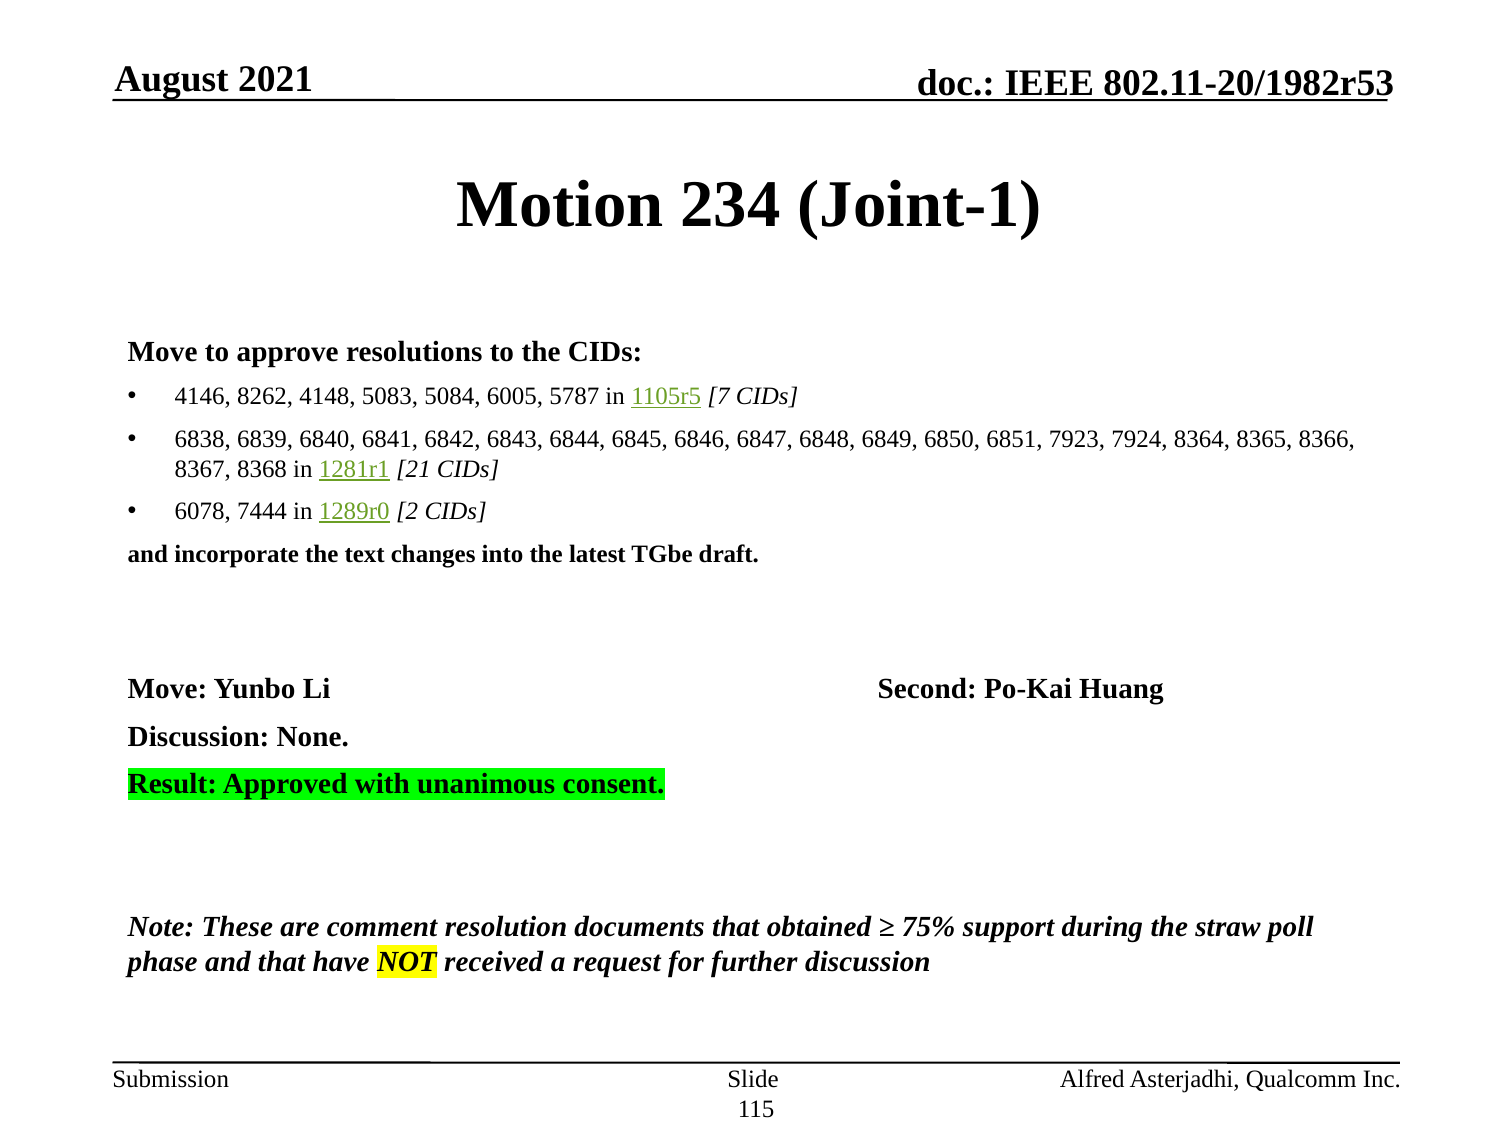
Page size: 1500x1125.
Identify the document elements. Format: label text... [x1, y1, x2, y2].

footer Alfred Asterjadhi, Qualcomm Inc. [878, 1061, 1402, 1093]
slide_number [114, 54, 423, 100]
slide_number Slide 115 [712, 1061, 800, 1123]
list Move to approve resolutions to the CIDs: 4146, 8262, 4148, 5083, 5084, 6005, 5787 in 1105r5 [7 CIDs] 6838, 6839, 6840, 6841, 6842, 6843, 6844, 6845, 6846, 6847, 6848, 6849, 6850, 6851, 7923, 7924, 8364, 8365, 8366, 8367, 8368 in 1281r1 [21 CIDs] 6078, 7444 in 1289r0 [2 CIDs] and incorporate the text changes into the latest TGbe draft. Move: Yunbo Li Second: Po-Kai Huang Discussion: None. Result: Approved with unanimous consent. Note: These are comment resolution documents that obtained ≥ 75% support during the straw poll phase and that have NOT received a request for further discussion [112, 324, 1388, 1063]
title Motion 234 (Joint-1) [112, 112, 1388, 288]
